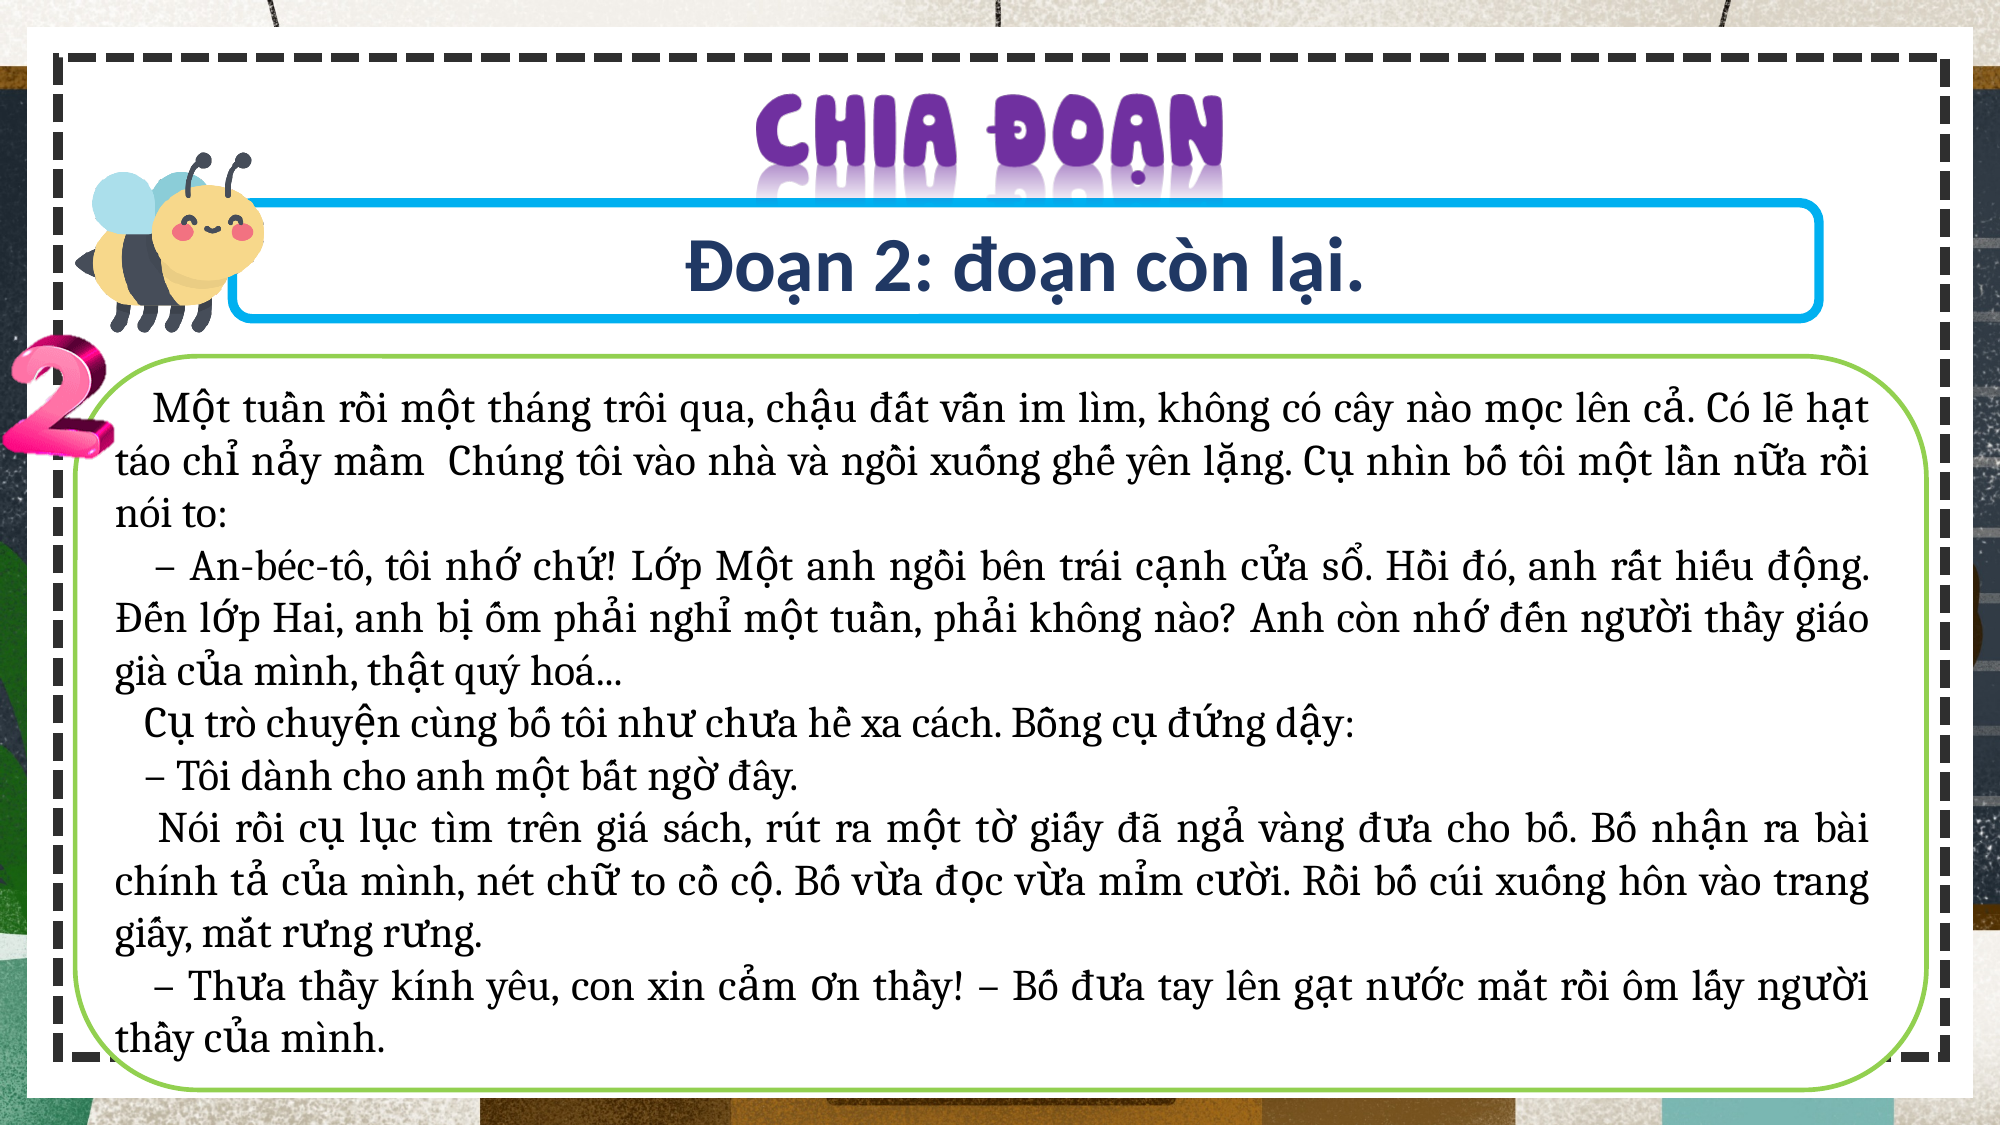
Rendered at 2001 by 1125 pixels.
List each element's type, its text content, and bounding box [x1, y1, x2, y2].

text_box [137, 355, 1865, 371]
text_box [75, 148, 1820, 336]
picture [0, 0, 2000, 1125]
text_box Một tuần rồi một tháng trôi qua, chậu đất vẫn im lìm, không có cây nào mọc lên cả. Có lẽ hạt táo chỉ nảy mầm Chúng tôi vào nhà và ngồi xuống ghế yên lặng. Cụ nhìn bố tôi một lần nữa rồi nói to: – An-béc-tô, tôi nhớ chứ! Lớp Một anh ngồi bên trái cạnh cửa sổ. Hồi đó, anh rất hiếu động. Đến lớp Hai, anh bị ốm phải nghỉ một tuần, phải không nào? Anh còn nhớ đến người thầy giáo già của mình, thật quý hoá... Cụ trò chuyện cùng bố tôi như chưa hề xa cách. Bỗng cụ đứng dậy: – Tôi dành cho anh một bất ngờ đây. Nói rồi cụ lục tìm trên giá sách, rút ra một tờ giấy đã ngả vàng đưa cho bố. Bố nhận ra bài chính tả của mình, nét chữ to cồ cộ. Bố vừa đọc vừa mỉm cười. Rồi bố cúi xuống hôn vào trang giấy, mắt rưng rưng. – Thưa thầy kính yêu, con xin cảm ơn thầy! – Bố đưa tay lên gạt nước mắt rồi ôm lấy người thầy của mình. [100, 371, 1885, 1069]
text_box [127, 1069, 1875, 1091]
text_box [74, 467, 100, 1044]
text_box [1885, 385, 1928, 1061]
